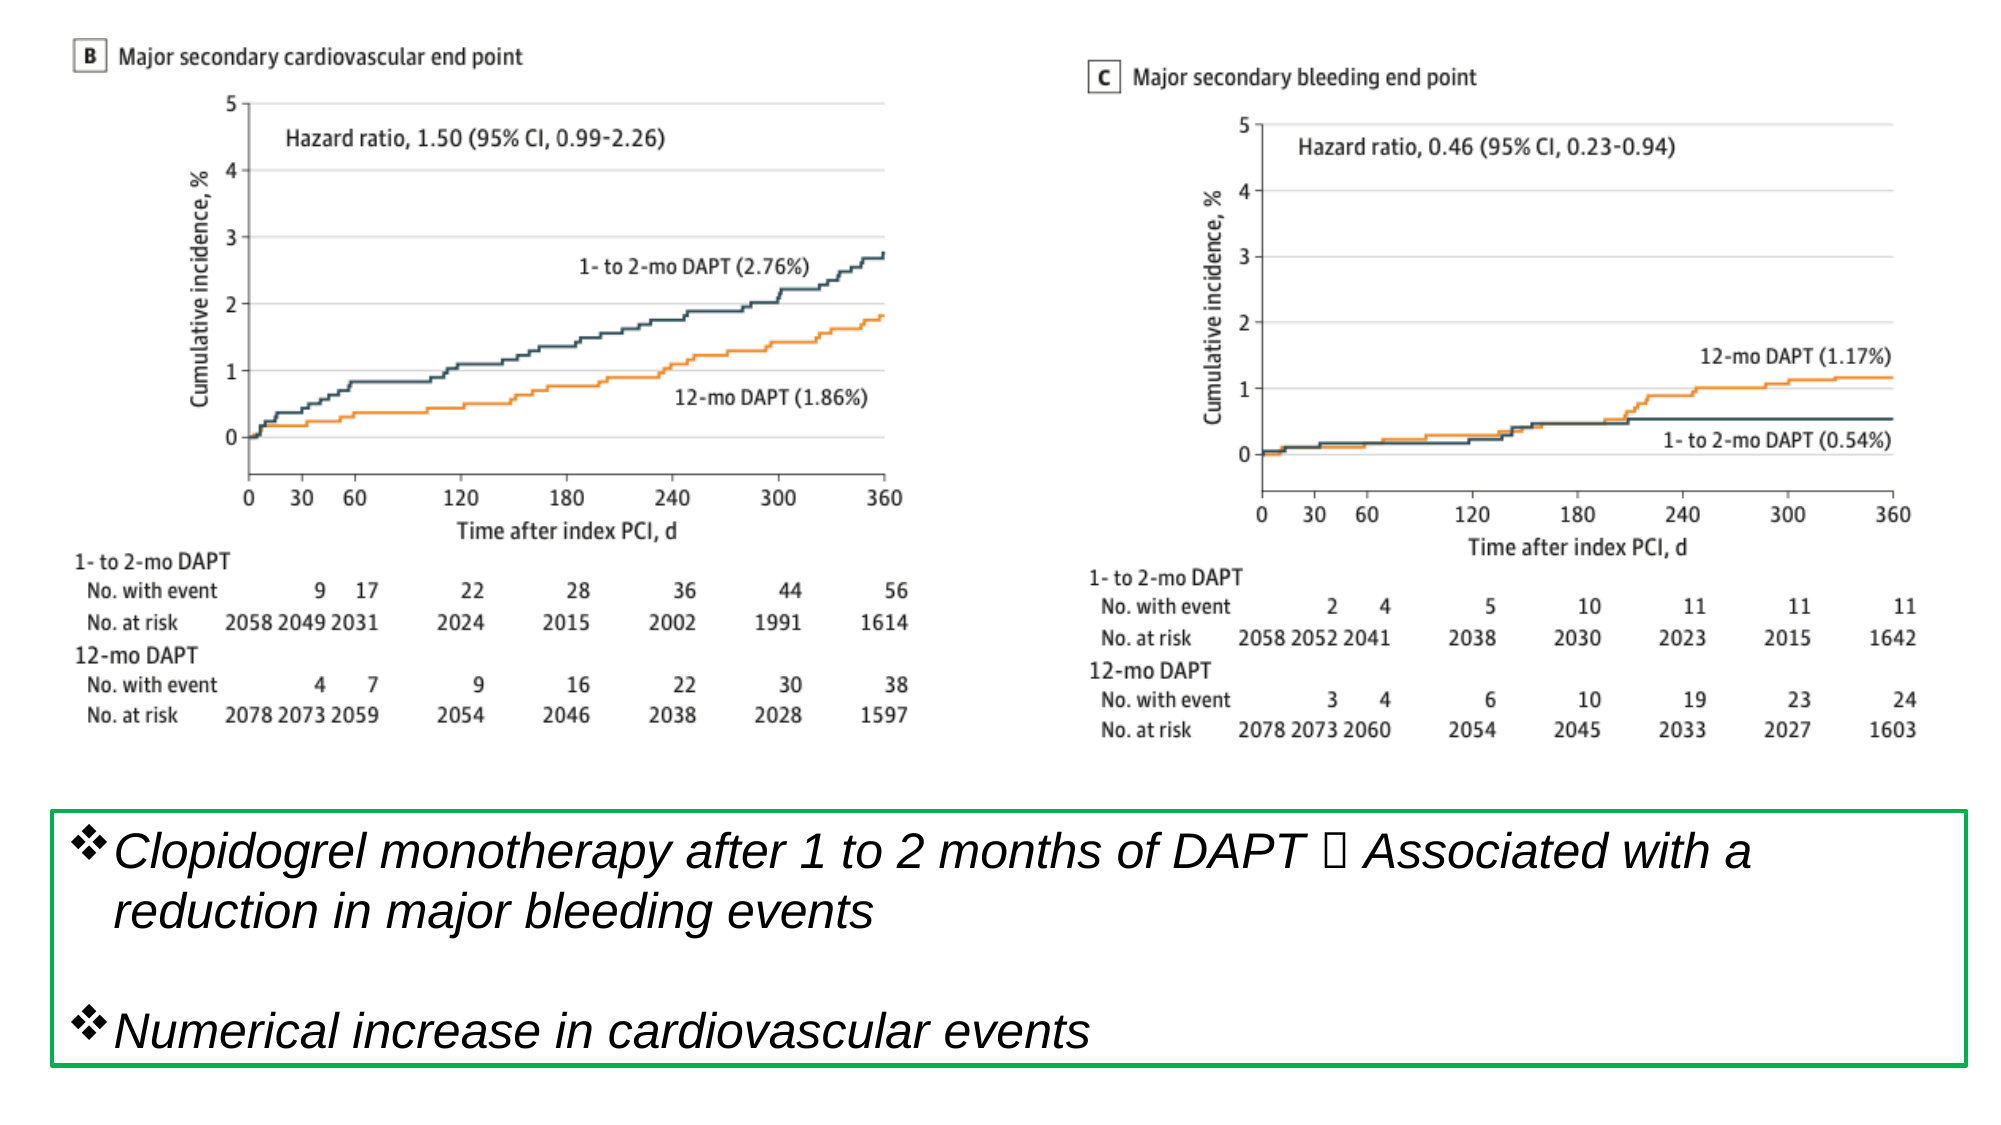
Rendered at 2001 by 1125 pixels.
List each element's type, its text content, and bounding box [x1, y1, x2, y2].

text_box Clopidogrel monotherapy after 1 to 2 months of DAPT  Associated with a reduction in major bleeding events Numerical increase in cardiovascular events [52, 810, 1967, 1066]
picture [1047, 38, 1948, 766]
picture [51, 38, 944, 766]
